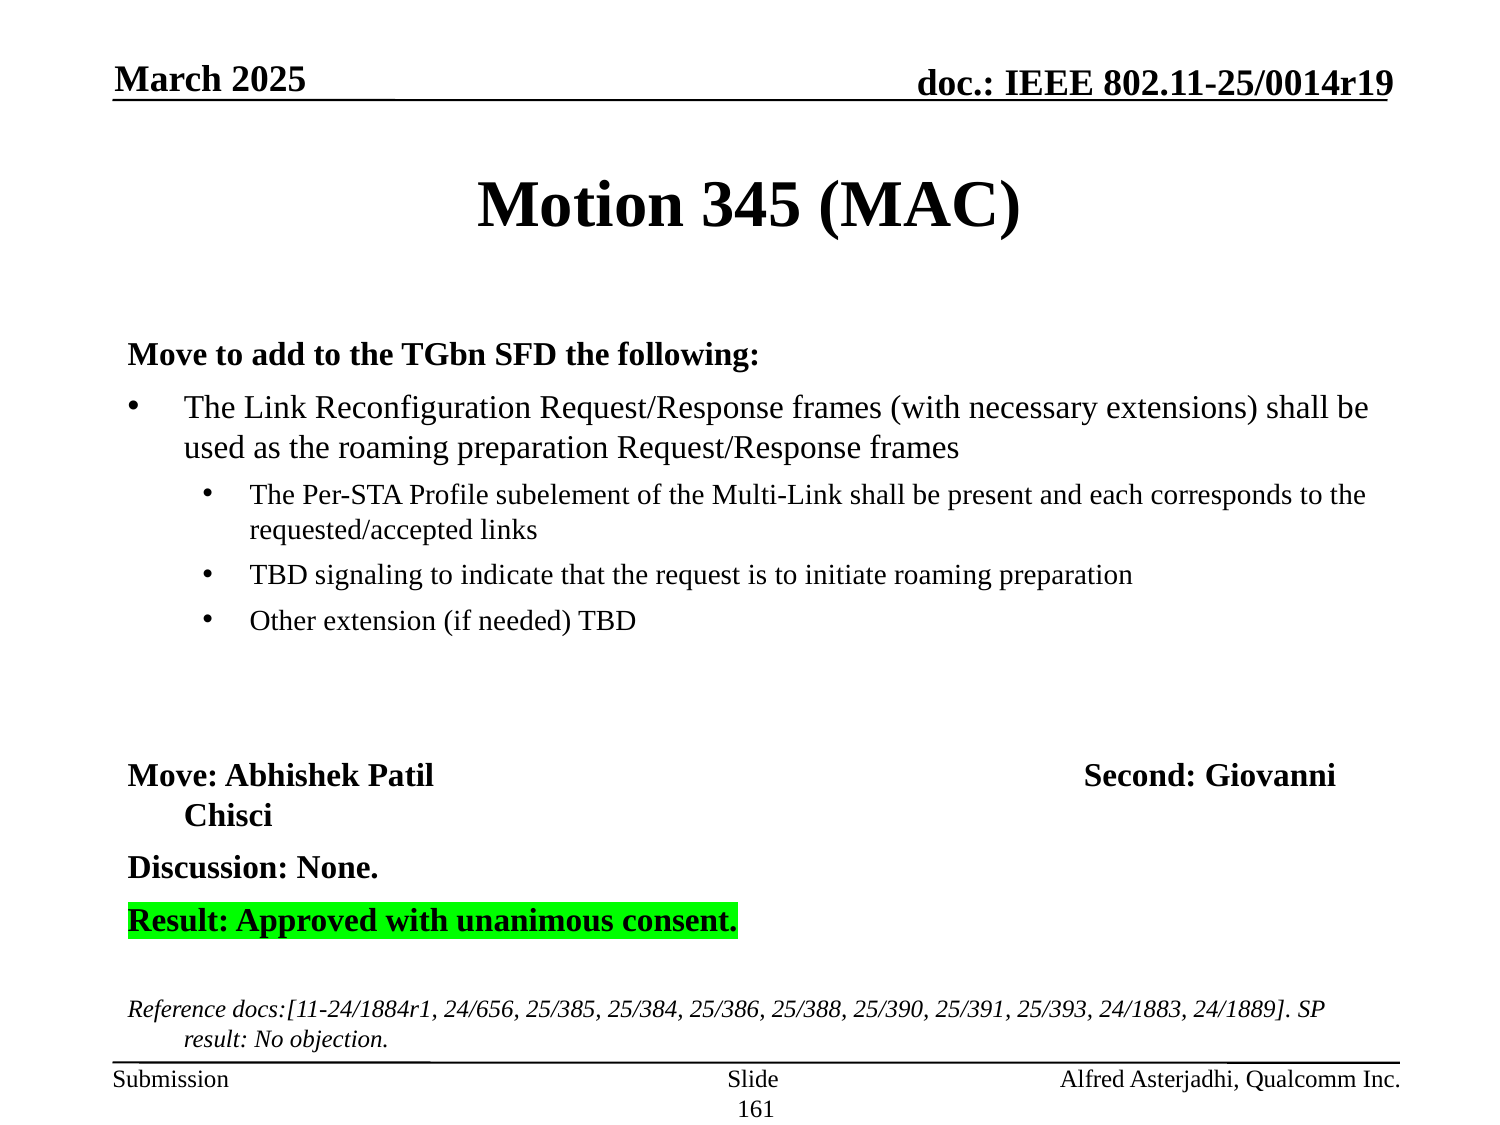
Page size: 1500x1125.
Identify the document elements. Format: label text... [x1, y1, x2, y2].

list Move to add to the TGbn SFD the following: The Link Reconfiguration Request/Response frames (with necessary extensions) shall be used as the roaming preparation Request/Response frames The Per-STA Profile subelement of the Multi-Link shall be present and each corresponds to the requested/accepted links TBD signaling to indicate that the request is to initiate roaming preparation Other extension (if needed) TBD Move: Abhishek Patil Second: Giovanni Chisci Discussion: None. Result: Approved with unanimous consent. Reference docs:[11-24/1884r1, 24/656, 25/385, 25/384, 25/386, 25/388, 25/390, 25/391, 25/393, 24/1883, 24/1889]. SP result: No objection. [112, 324, 1388, 1063]
slide_number Slide 161 [712, 1061, 800, 1123]
footer Alfred Asterjadhi, Qualcomm Inc. [878, 1061, 1402, 1093]
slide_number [114, 54, 423, 100]
title Motion 345 (MAC) [112, 112, 1388, 288]
